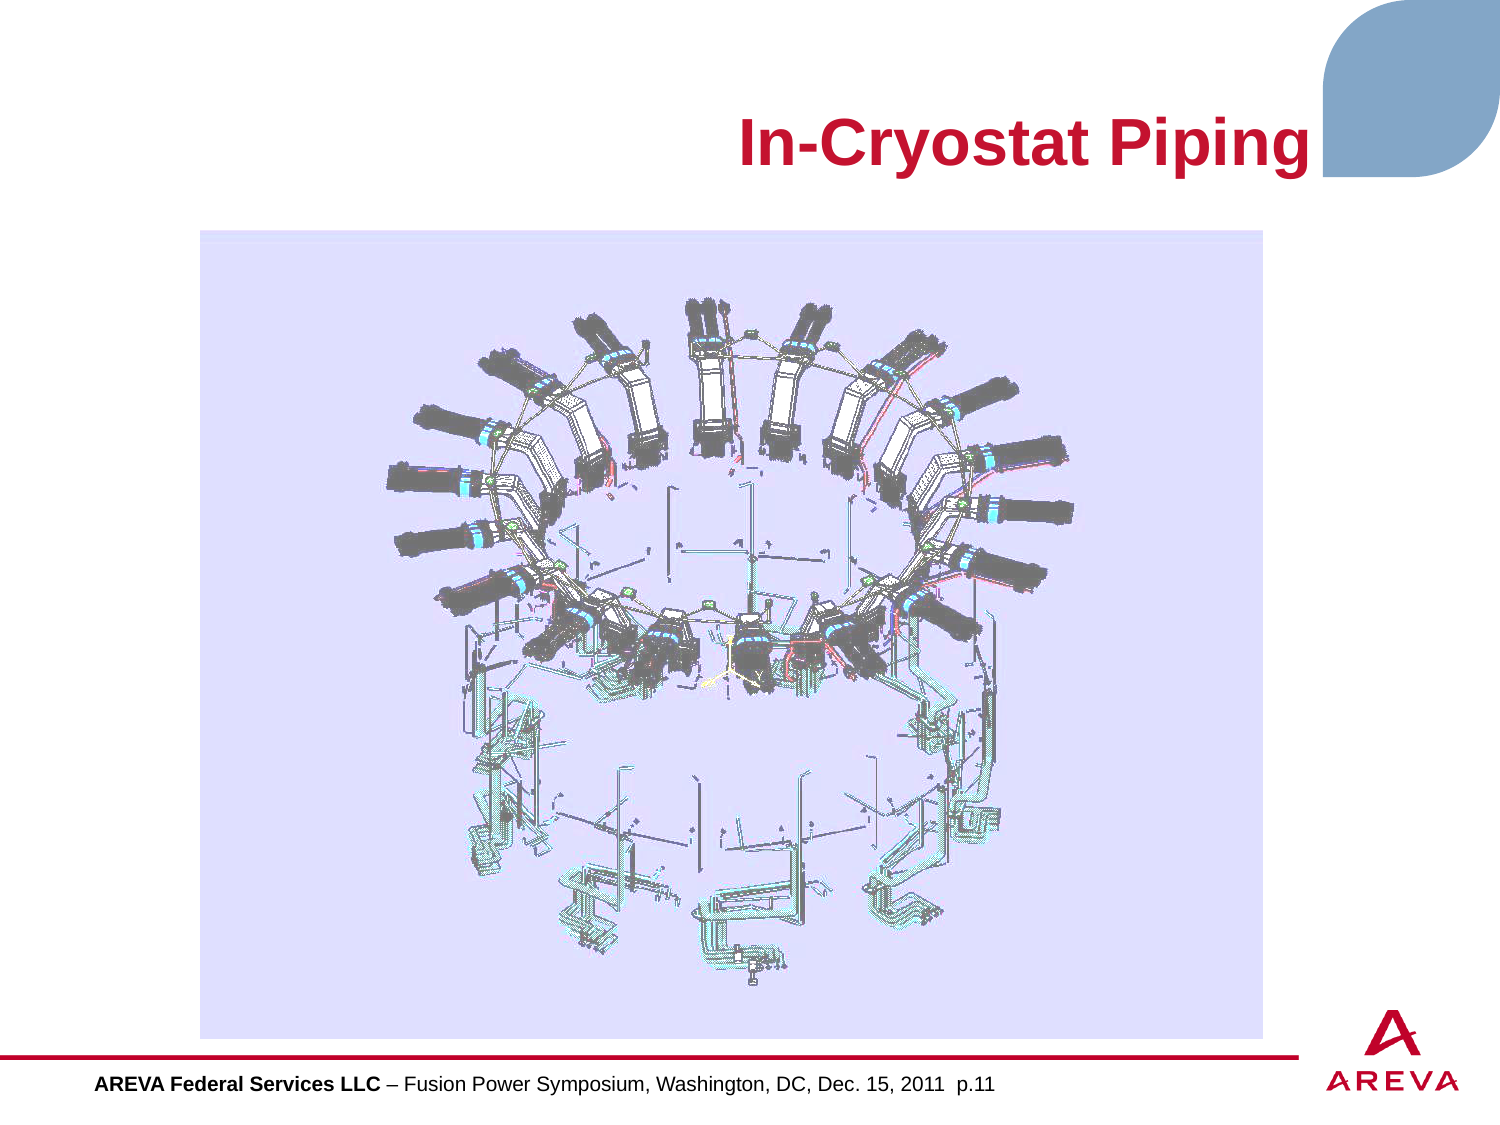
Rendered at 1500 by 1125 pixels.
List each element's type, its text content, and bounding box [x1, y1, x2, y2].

picture [1326, 1010, 1462, 1092]
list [199, 228, 1263, 1040]
footer AREVA Federal Services LLC – Fusion Power Symposium, Washington, DC, Dec. 15, 2011 p.11 [93, 1070, 1176, 1116]
title In-Cryostat Piping [74, 87, 1313, 181]
picture [0, 1055, 1299, 1060]
